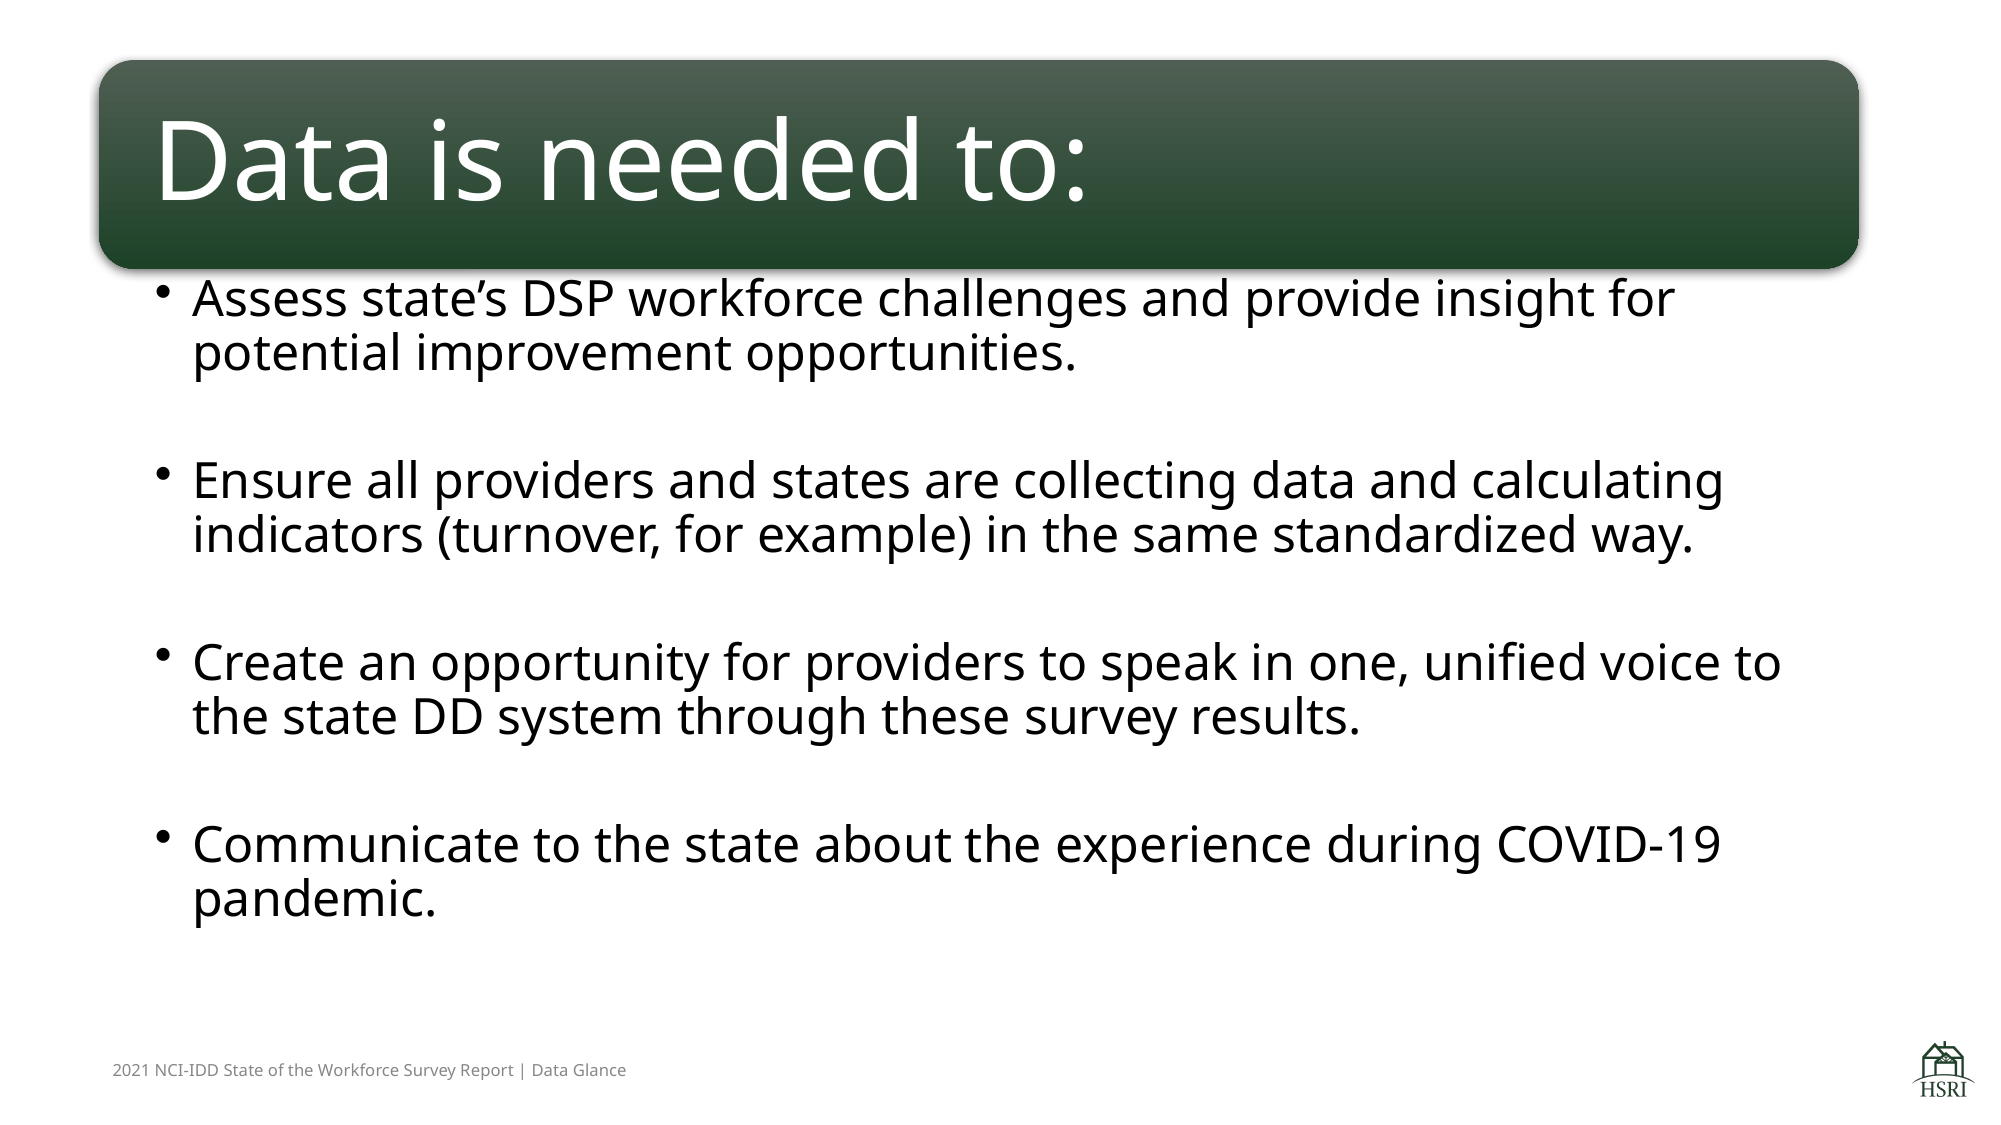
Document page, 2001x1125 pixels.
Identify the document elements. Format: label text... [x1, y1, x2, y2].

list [98, 55, 1860, 956]
picture [1912, 1041, 1975, 1097]
footer 2021 NCI-IDD State of the Workforce Survey Report | Data Glance [112, 1057, 1292, 1080]
